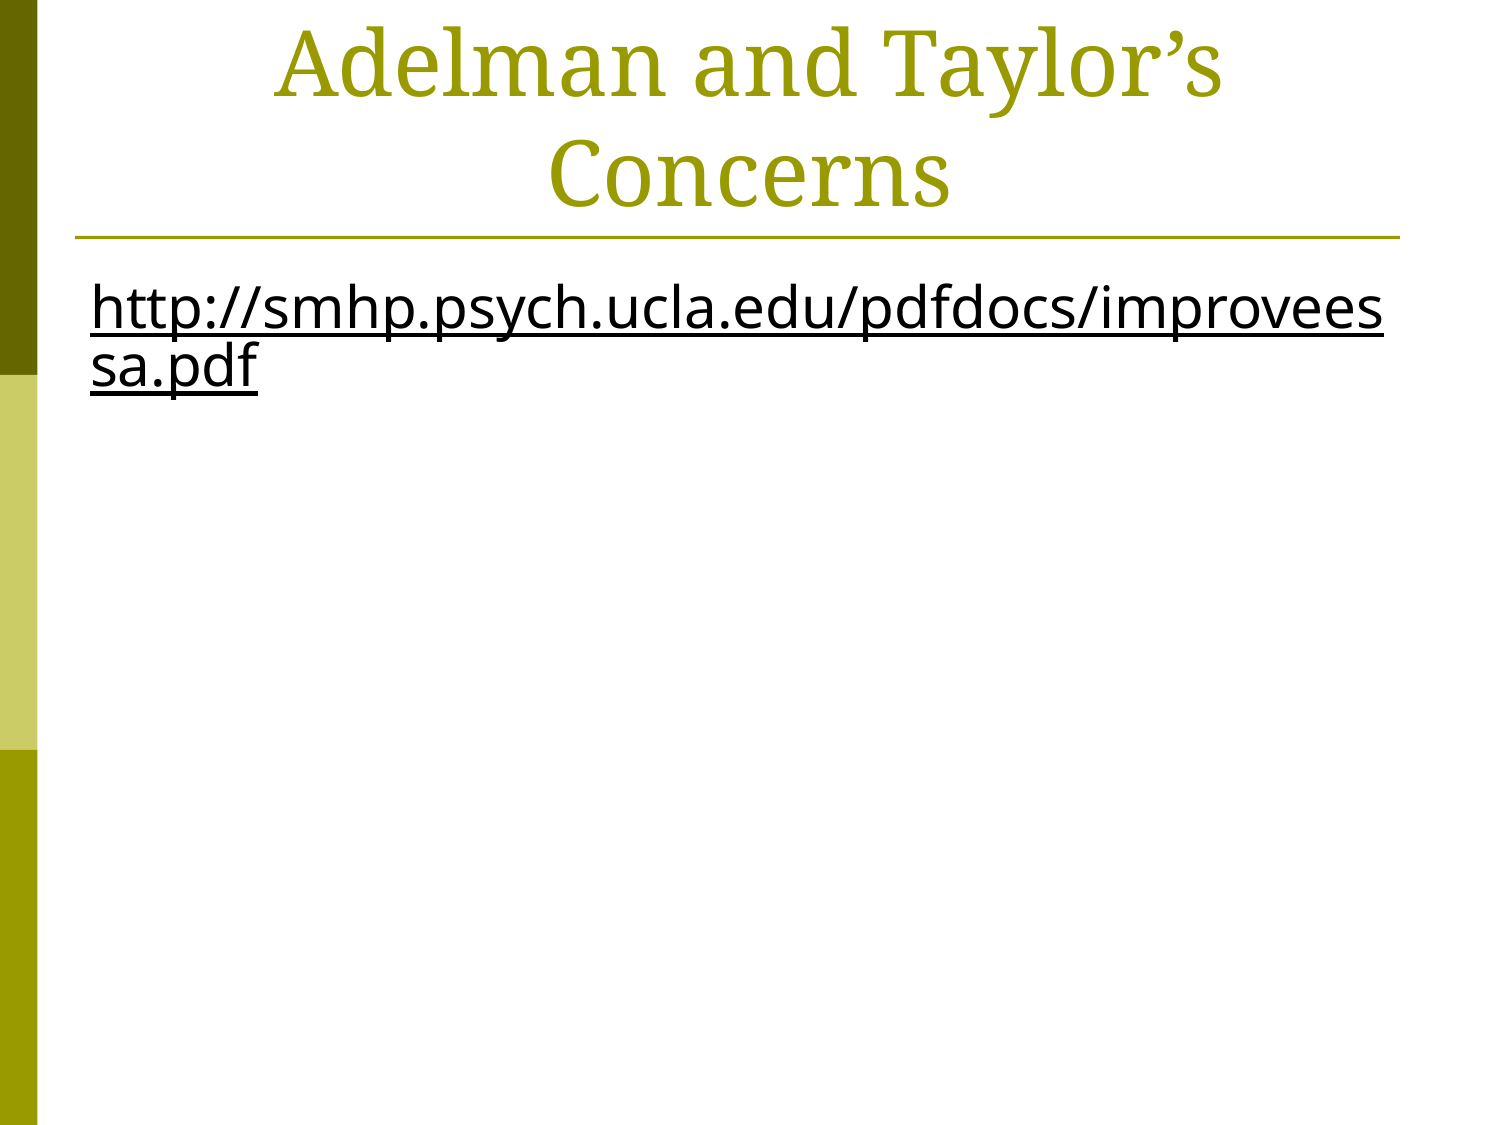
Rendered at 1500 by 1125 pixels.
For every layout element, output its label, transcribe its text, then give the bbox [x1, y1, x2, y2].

list http://smhp.psych.ucla.edu/pdfdocs/improveessa.pdf [75, 262, 1425, 1006]
title Adelman and Taylor’s Concerns [75, 45, 1425, 233]
